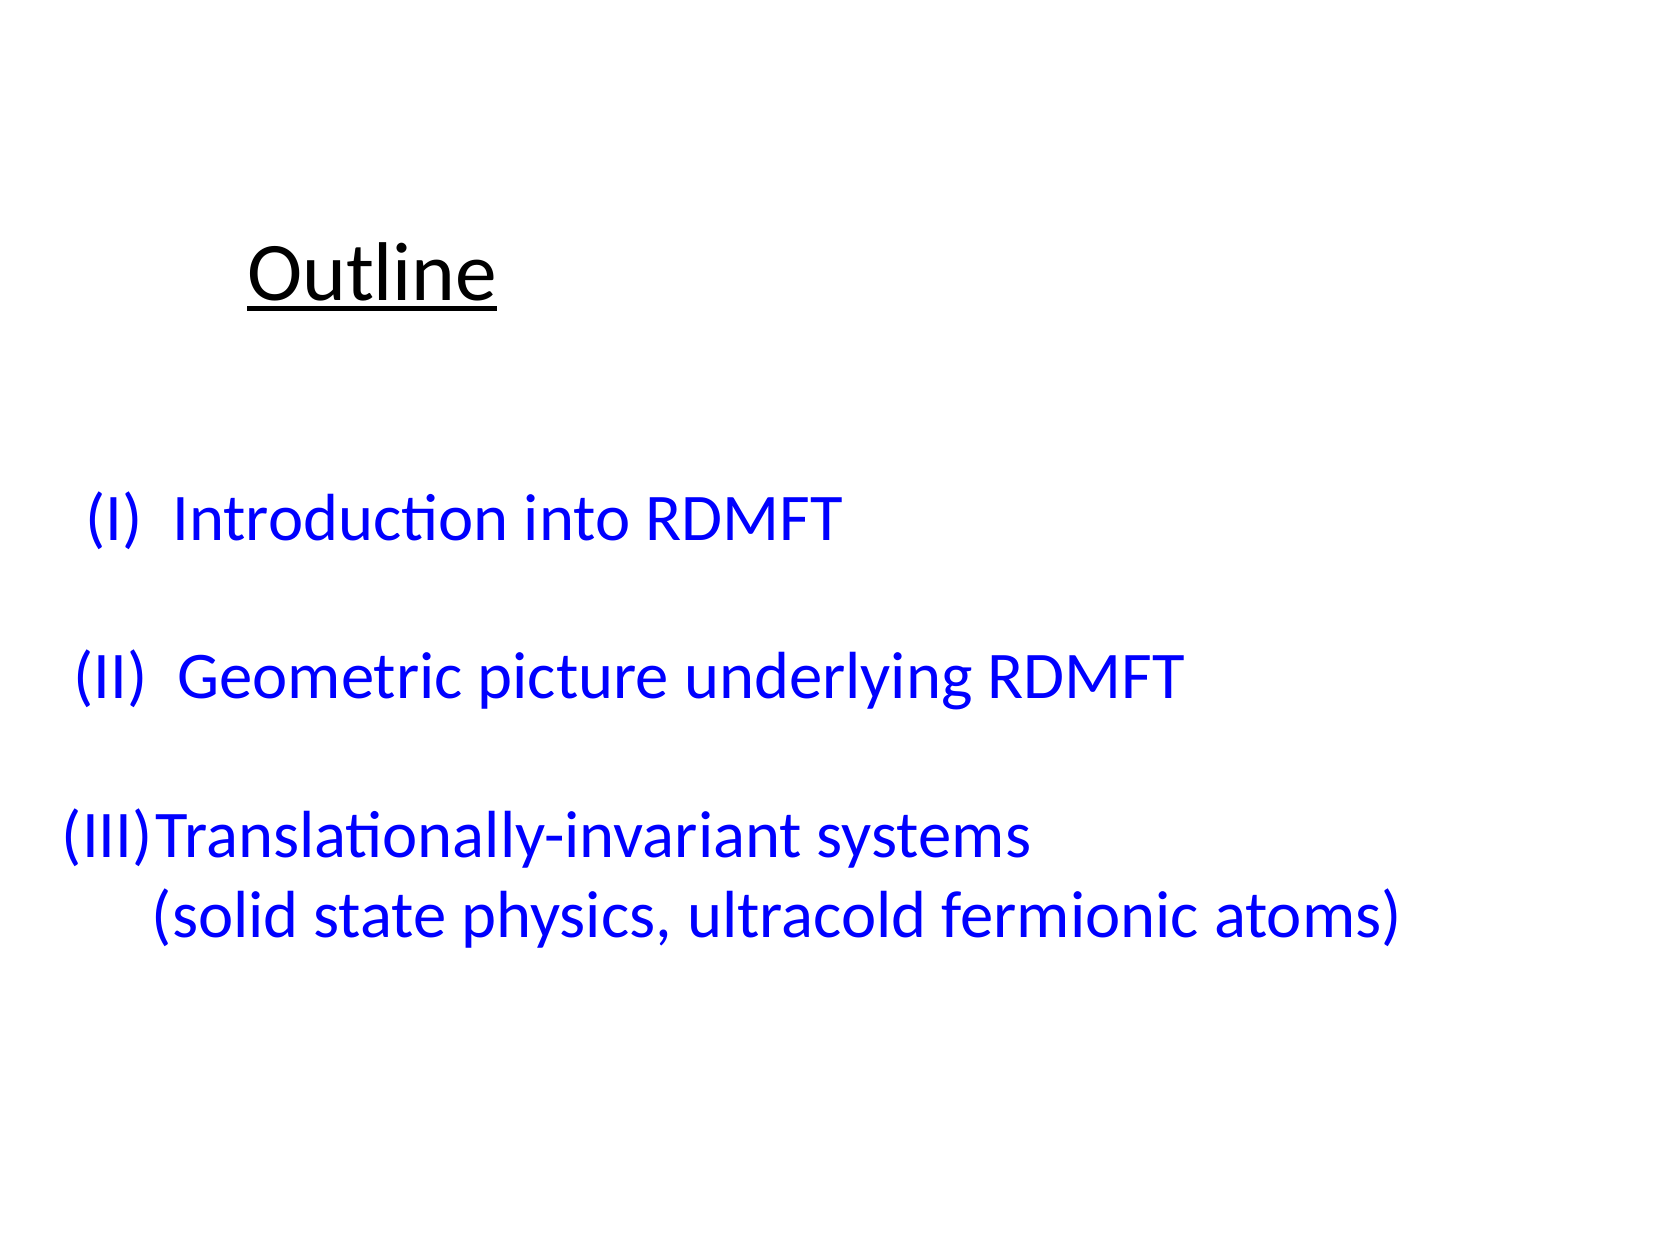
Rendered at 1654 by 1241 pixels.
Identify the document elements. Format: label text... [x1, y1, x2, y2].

text_box (I) Introduction into RDMFT [70, 466, 1316, 562]
text_box Outline [232, 209, 788, 325]
text_box Translationally-invariant systems (solid state physics, ultracold fermionic atoms) [47, 783, 1654, 959]
text_box (II) Geometric picture underlying RDMFT [58, 624, 1548, 720]
